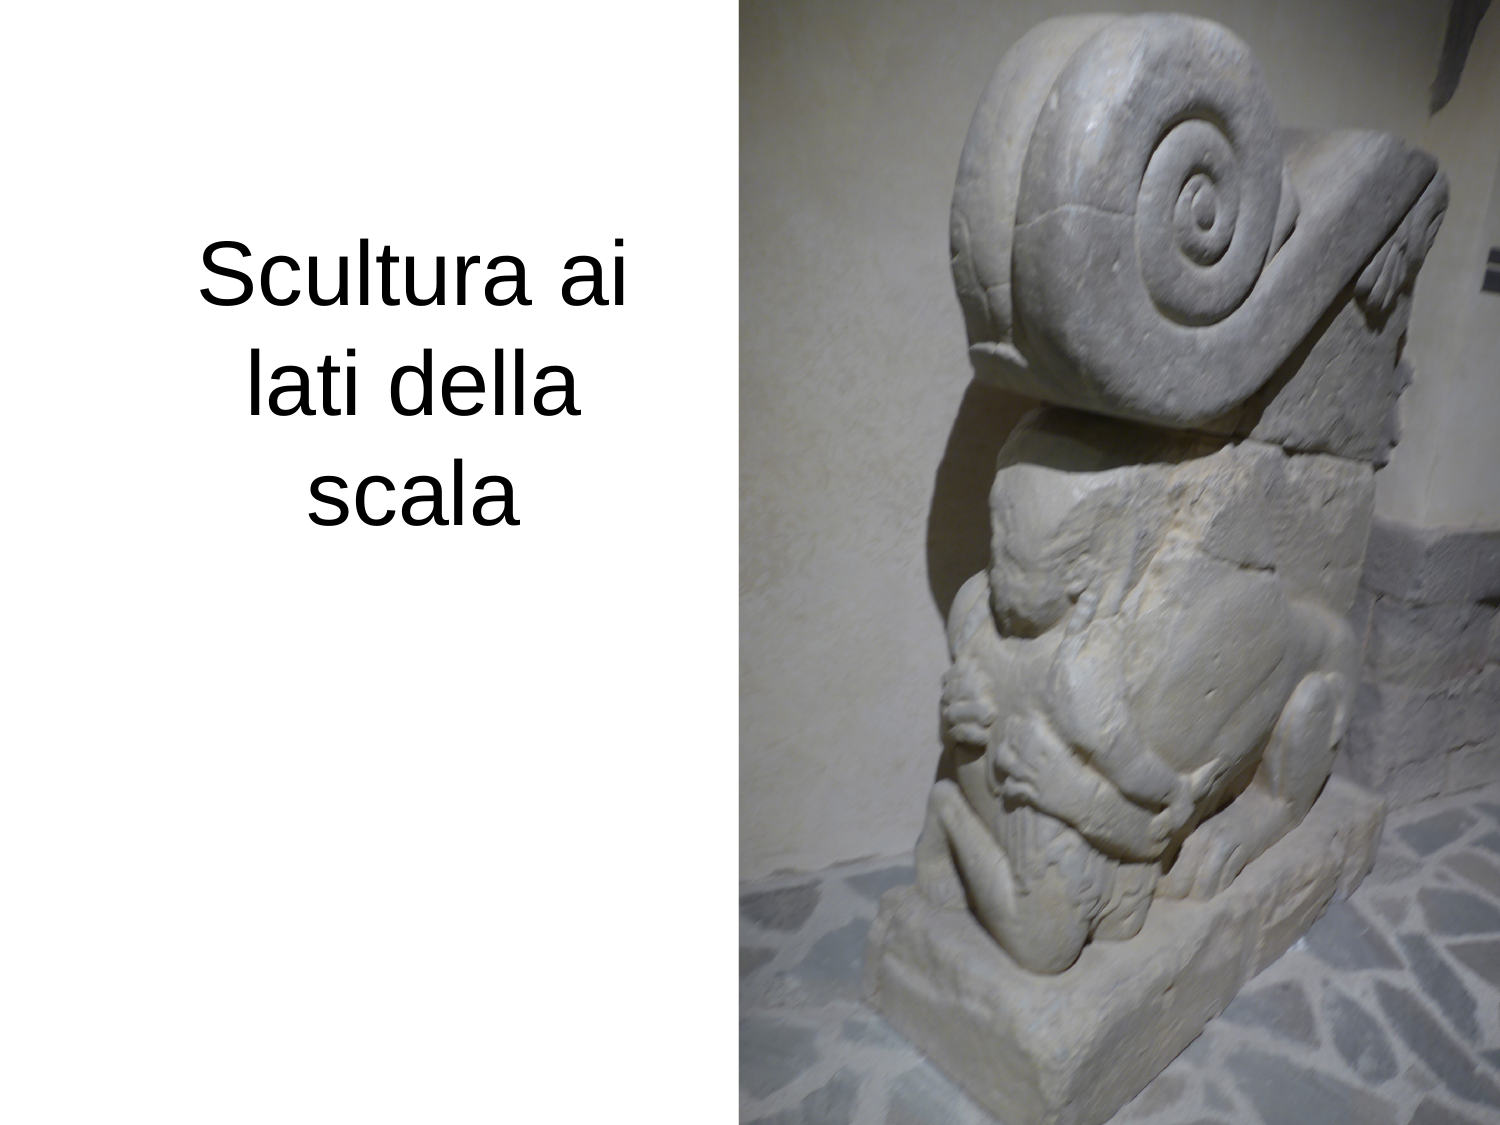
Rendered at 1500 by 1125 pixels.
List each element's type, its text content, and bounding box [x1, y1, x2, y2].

picture [548, 0, 1500, 1125]
title Scultura ai lati della scala [112, 99, 715, 657]
